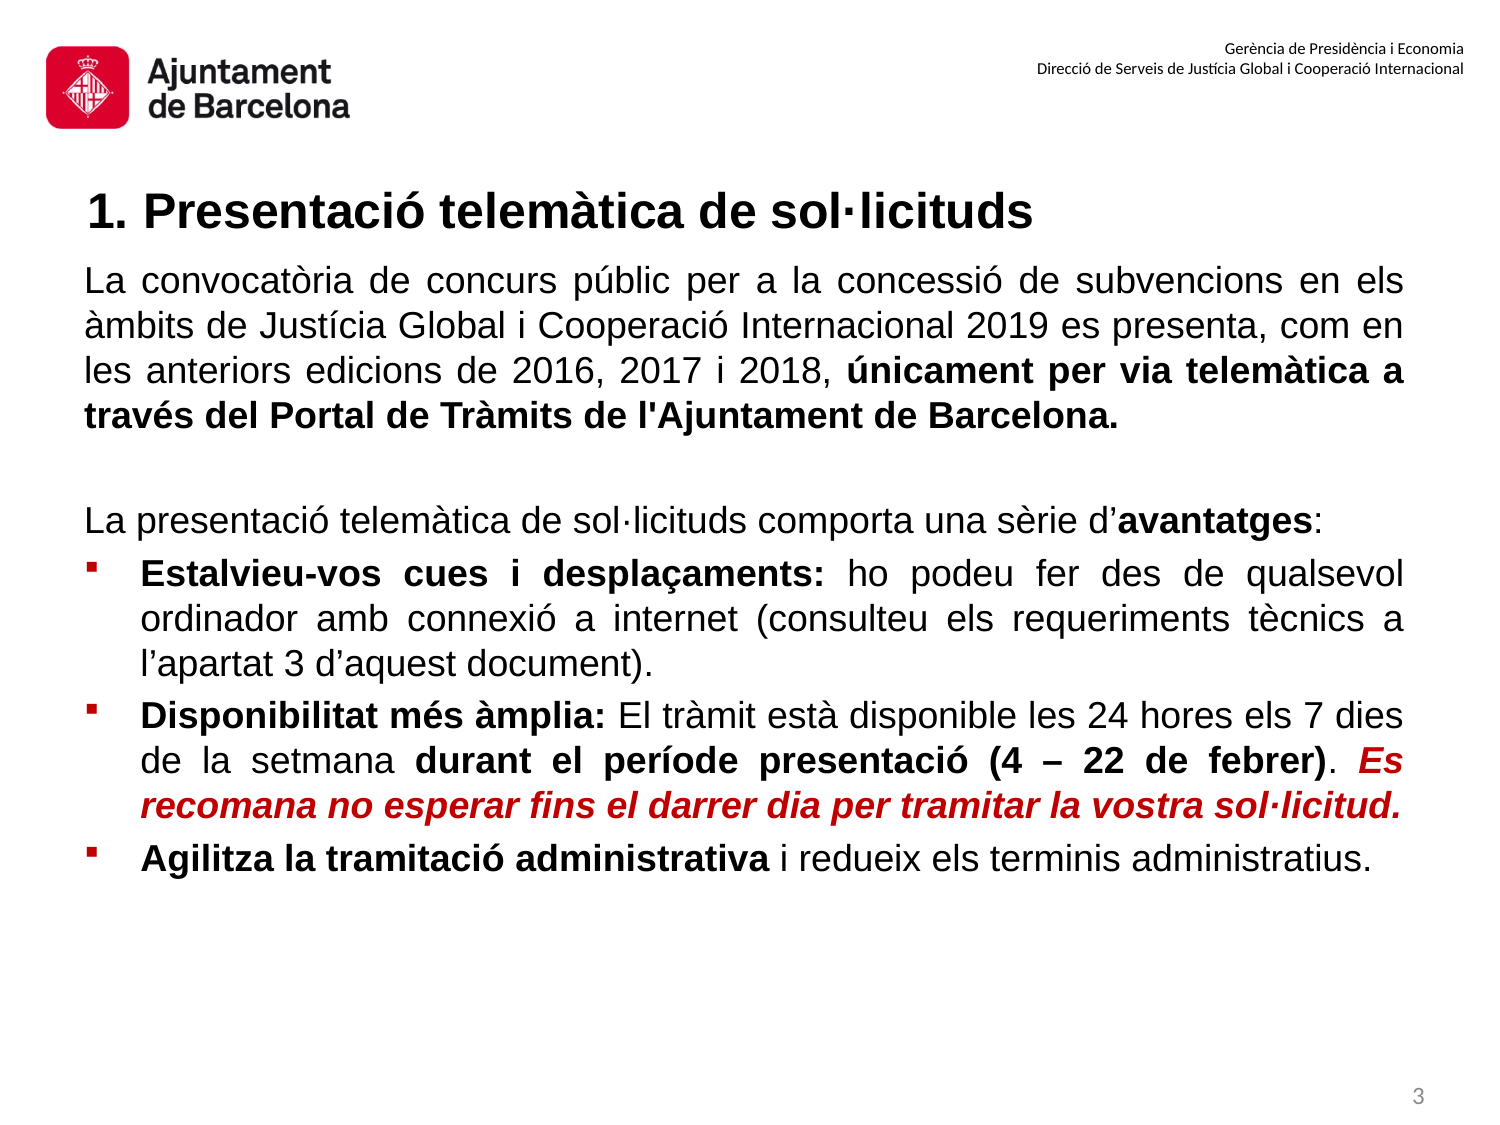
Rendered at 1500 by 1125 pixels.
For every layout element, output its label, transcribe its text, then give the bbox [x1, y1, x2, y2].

picture [46, 46, 350, 129]
list La convocatòria de concurs públic per a la concessió de subvencions en els àmbits de Justícia Global i Cooperació Internacional 2019 es presenta, com en les anteriors edicions de 2016, 2017 i 2018, únicament per via telemàtica a través del Portal de Tràmits de l'Ajuntament de Barcelona. La presentació telemàtica de sol·licituds comporta una sèrie d’avantatges: Estalvieu-vos cues i desplaçaments: ho podeu fer des de qualsevol ordinador amb connexió a internet (consulteu els requeriments tècnics a l’apartat 3 d’aquest document). Disponibilitat més àmplia: El tràmit està disponible les 24 hores els 7 dies de la setmana durant el període presentació (4 – 22 de febrer). Es recomana no esperar fins el darrer dia per tramitar la vostra sol·licitud. Agilitza la tramitació administrativa i redueix els terminis administratius. [69, 196, 1420, 911]
slide_number 2 [1089, 1065, 1440, 1125]
text_box 1. Presentació telemàtica de sol·licituds [76, 160, 1412, 256]
